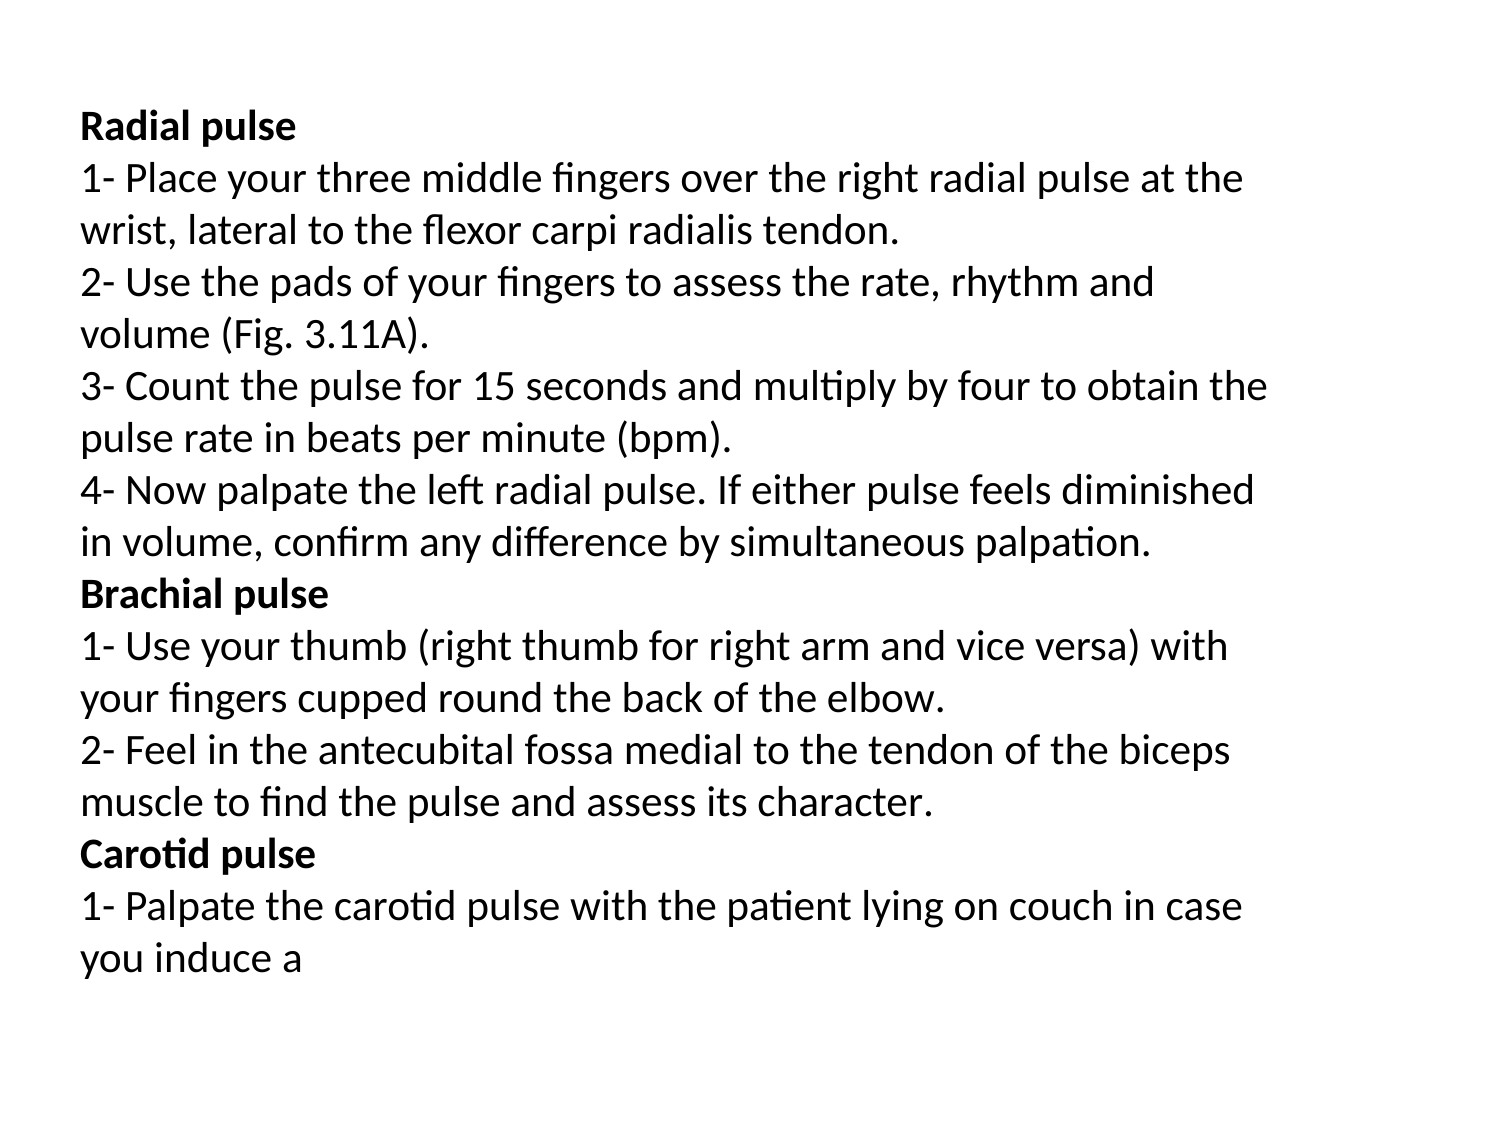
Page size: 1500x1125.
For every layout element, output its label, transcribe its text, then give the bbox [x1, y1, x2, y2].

list Radial pulse 1- Place your three middle fingers over the right radial pulse at the wrist, lateral to the flexor carpi radialis tendon. 2- Use the pads of your fingers to assess the rate, rhythm and volume (Fig. 3.11A). 3- Count the pulse for 15 seconds and multiply by four to obtain the pulse rate in beats per minute (bpm). 4- Now palpate the left radial pulse. If either pulse feels diminished in volume, confirm any difference by simultaneous palpation. Brachial pulse 1- Use your thumb (right thumb for right arm and vice versa) with your fingers cupped round the back of the elbow. 2- Feel in the antecubital fossa medial to the tendon of the biceps muscle to find the pulse and assess its character. Carotid pulse 1- Palpate the carotid pulse with the patient lying on couch in case you induce a [64, 90, 1350, 1005]
